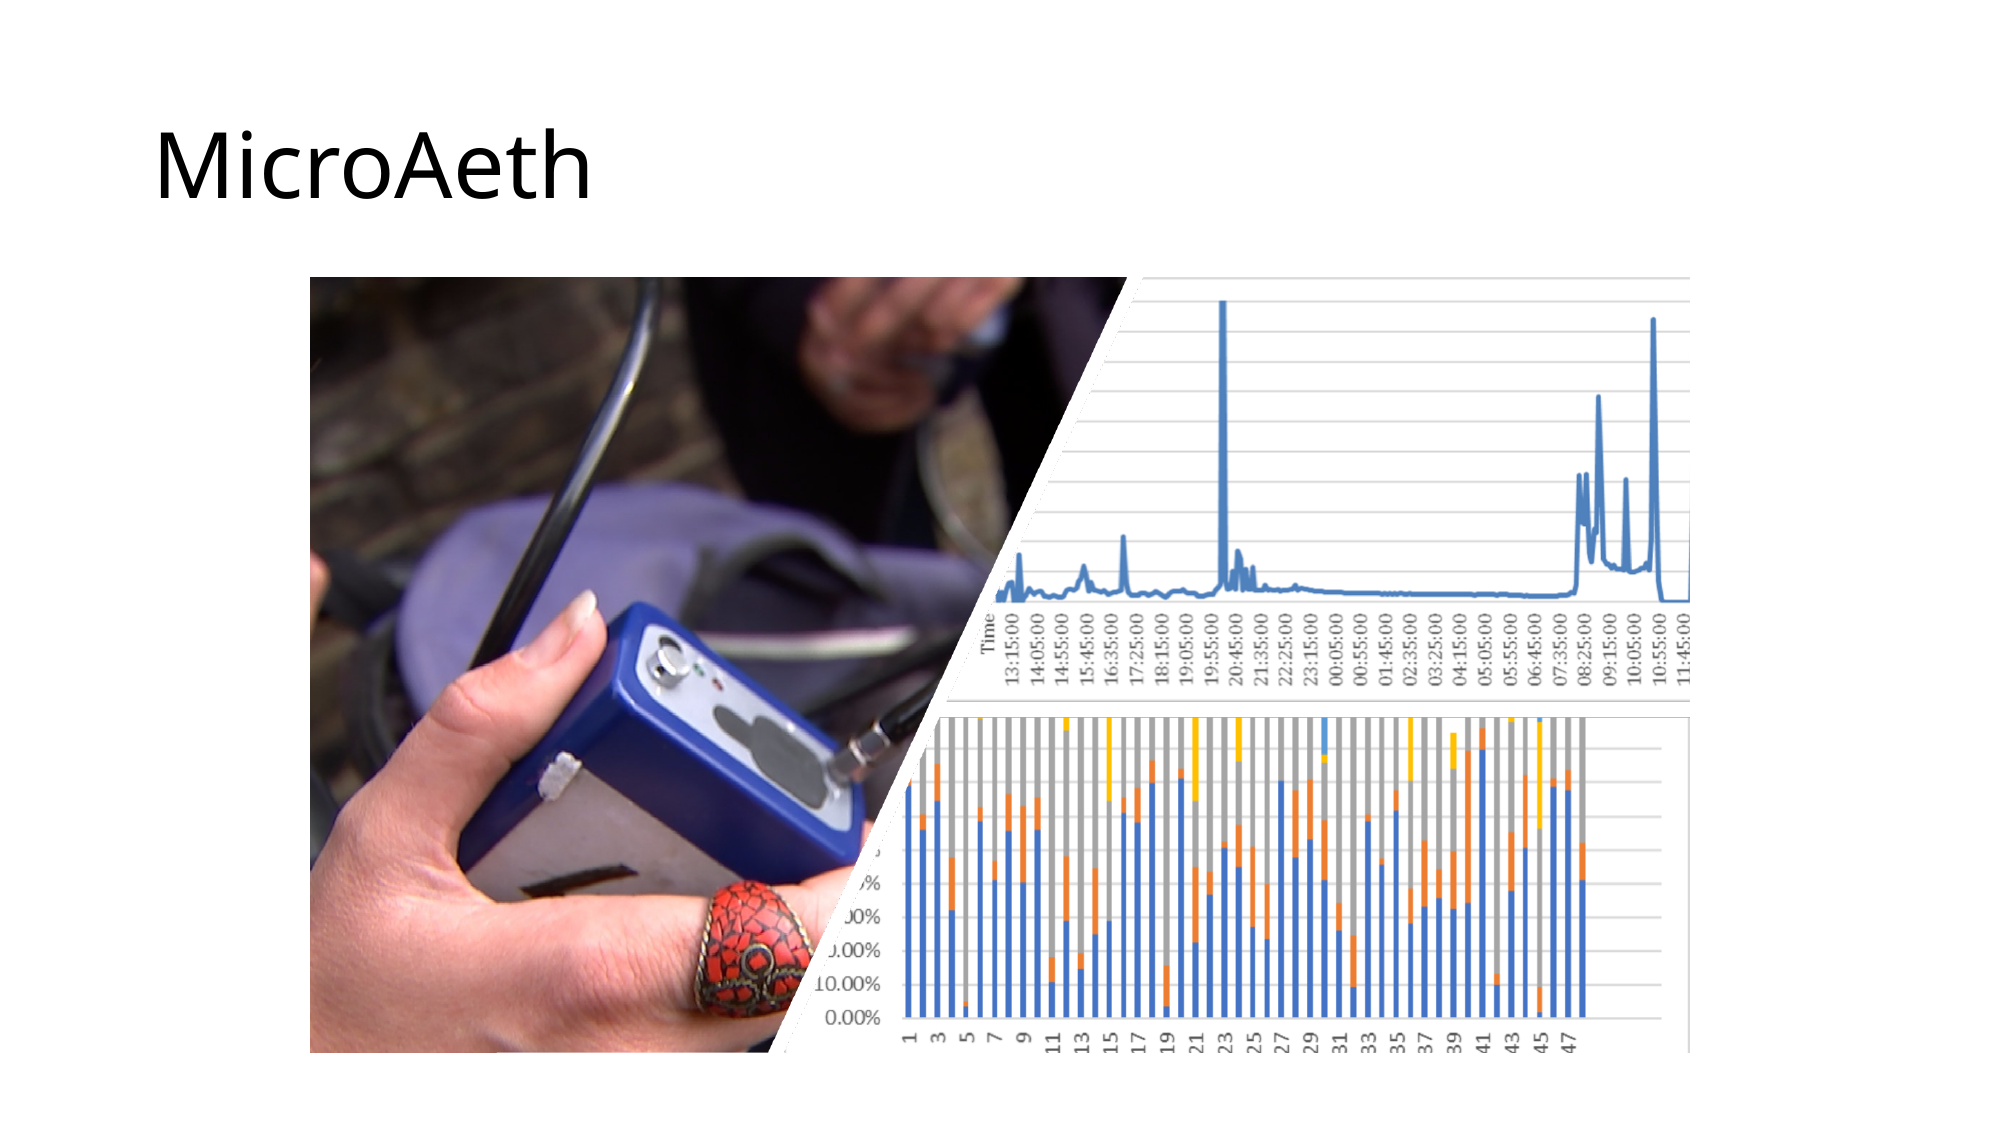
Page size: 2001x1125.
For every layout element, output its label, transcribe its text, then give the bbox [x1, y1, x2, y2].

picture [310, 277, 1690, 1053]
title MicroAeth [137, 59, 1863, 278]
